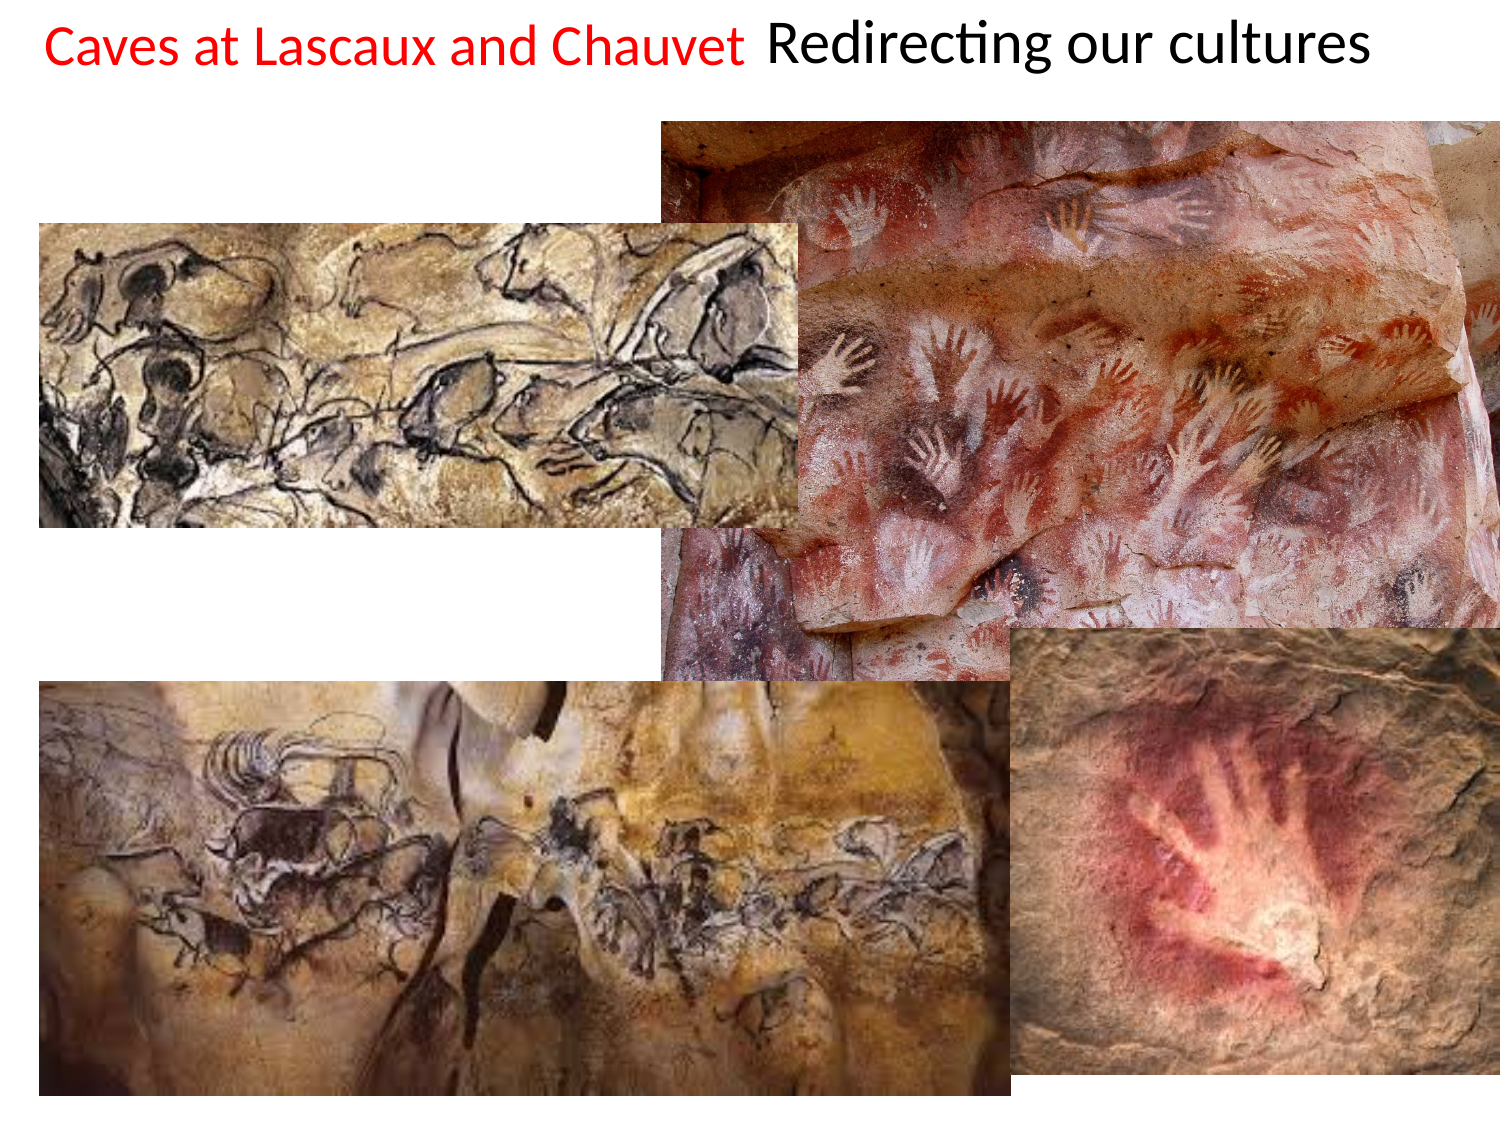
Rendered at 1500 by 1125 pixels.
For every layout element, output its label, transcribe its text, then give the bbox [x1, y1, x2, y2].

picture [39, 121, 1500, 1097]
title Redirecting our cultures [1316, 0, 1500, 120]
subtitle Caves at Lascaux and Chauvet [0, 0, 1316, 288]
